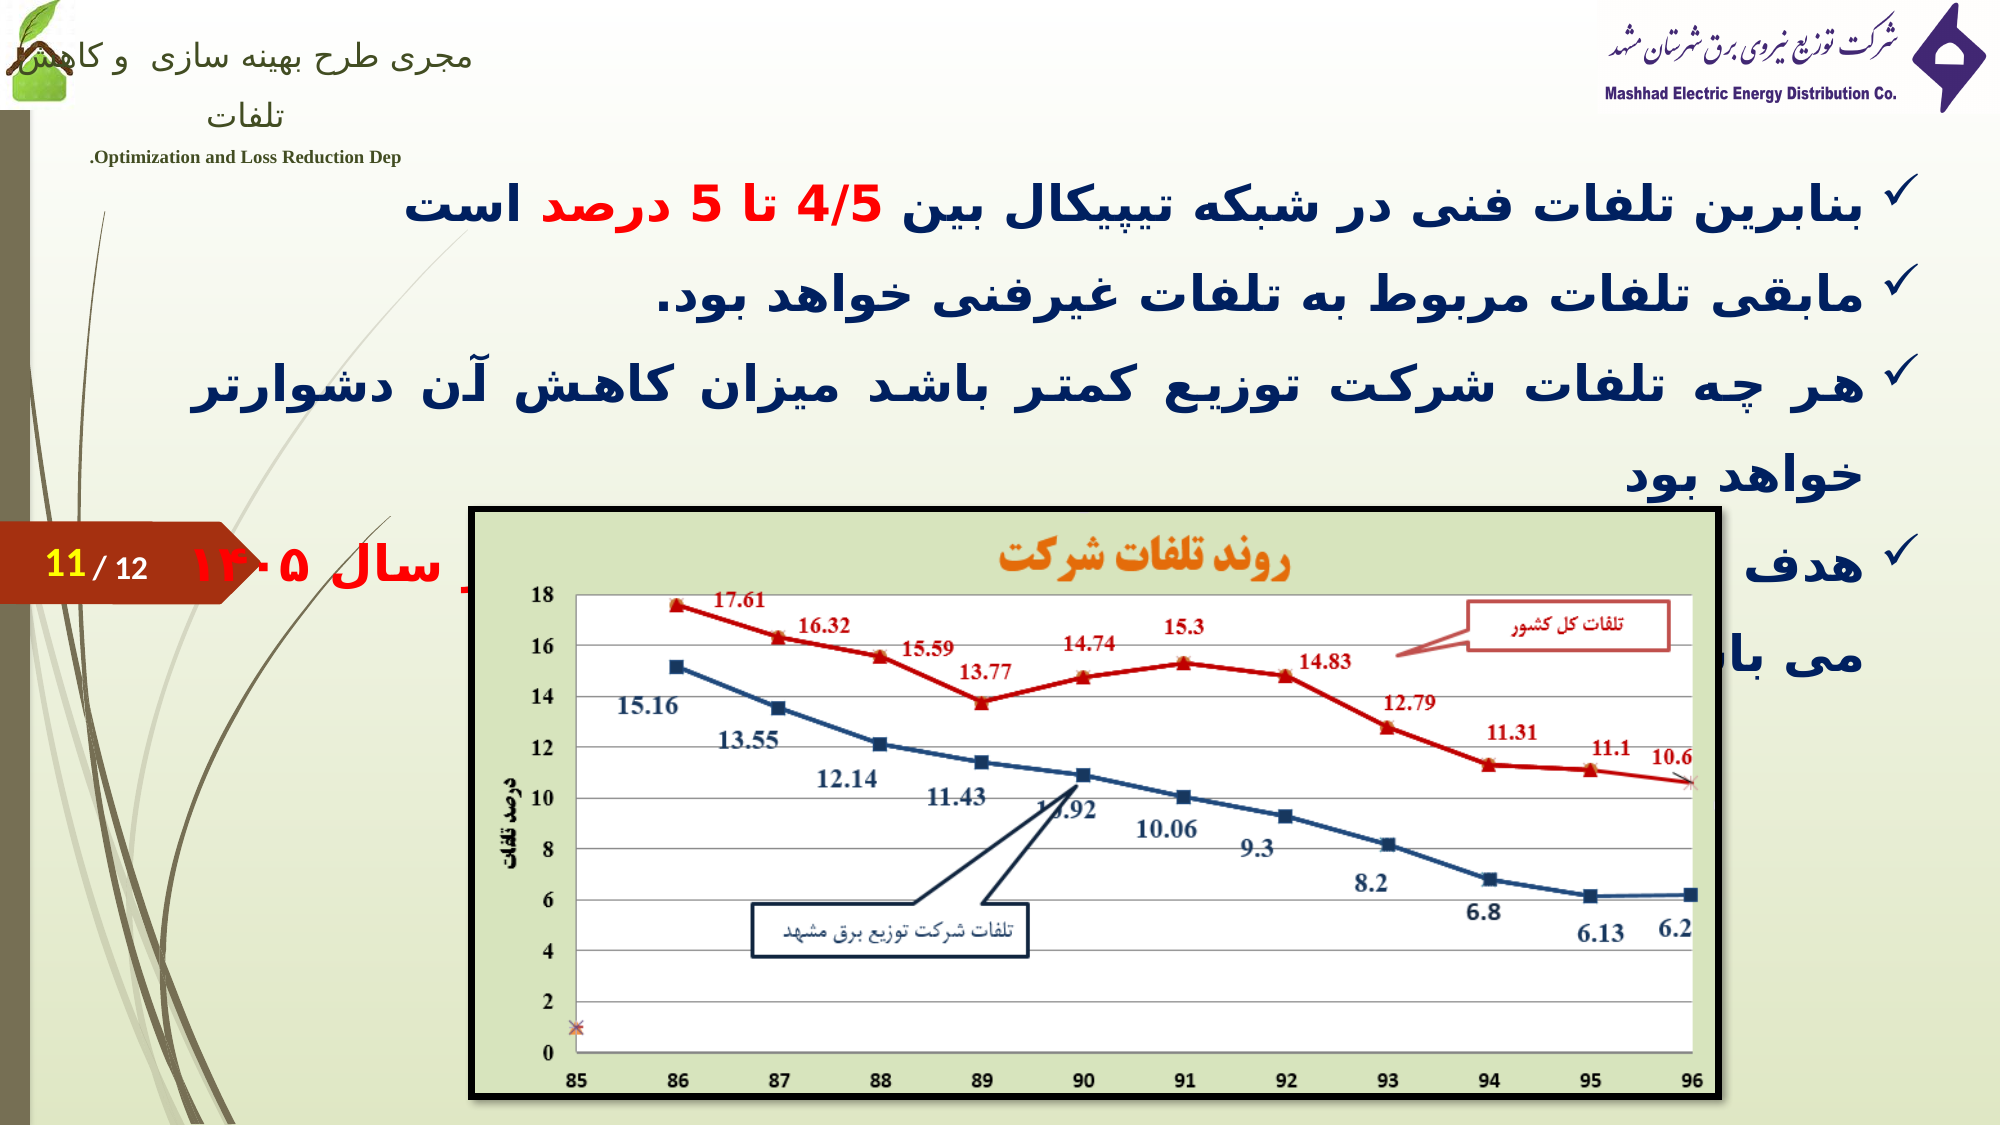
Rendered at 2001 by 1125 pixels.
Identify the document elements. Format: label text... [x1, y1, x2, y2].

footer / 12 [77, 536, 170, 597]
slide_number 11 [0, 530, 102, 591]
picture [0, 0, 76, 110]
text_box مجری طرح بهینه سازی و کاهش تلفات Optimization and Loss Reduction Dep. [1, 6, 490, 175]
text_box بنابرین تلفات فنی در شبکه تیپیکال بین 4/5 تا 5 درصد است مابقی تلفات مربوط به تلفات غیرفنی خواهد بود. هر چه تلفات شرکت توزیع کمتر باشد میزان کاهش آن دشوارتر خواهد بود هدف ما در چشم انداز ۱۴۰۵ رسیدن به تلفات ۵ درصد در سال ۱۴۰۵ می باشد. [170, 133, 1937, 689]
picture [474, 512, 1716, 1094]
picture [1597, 0, 2000, 114]
